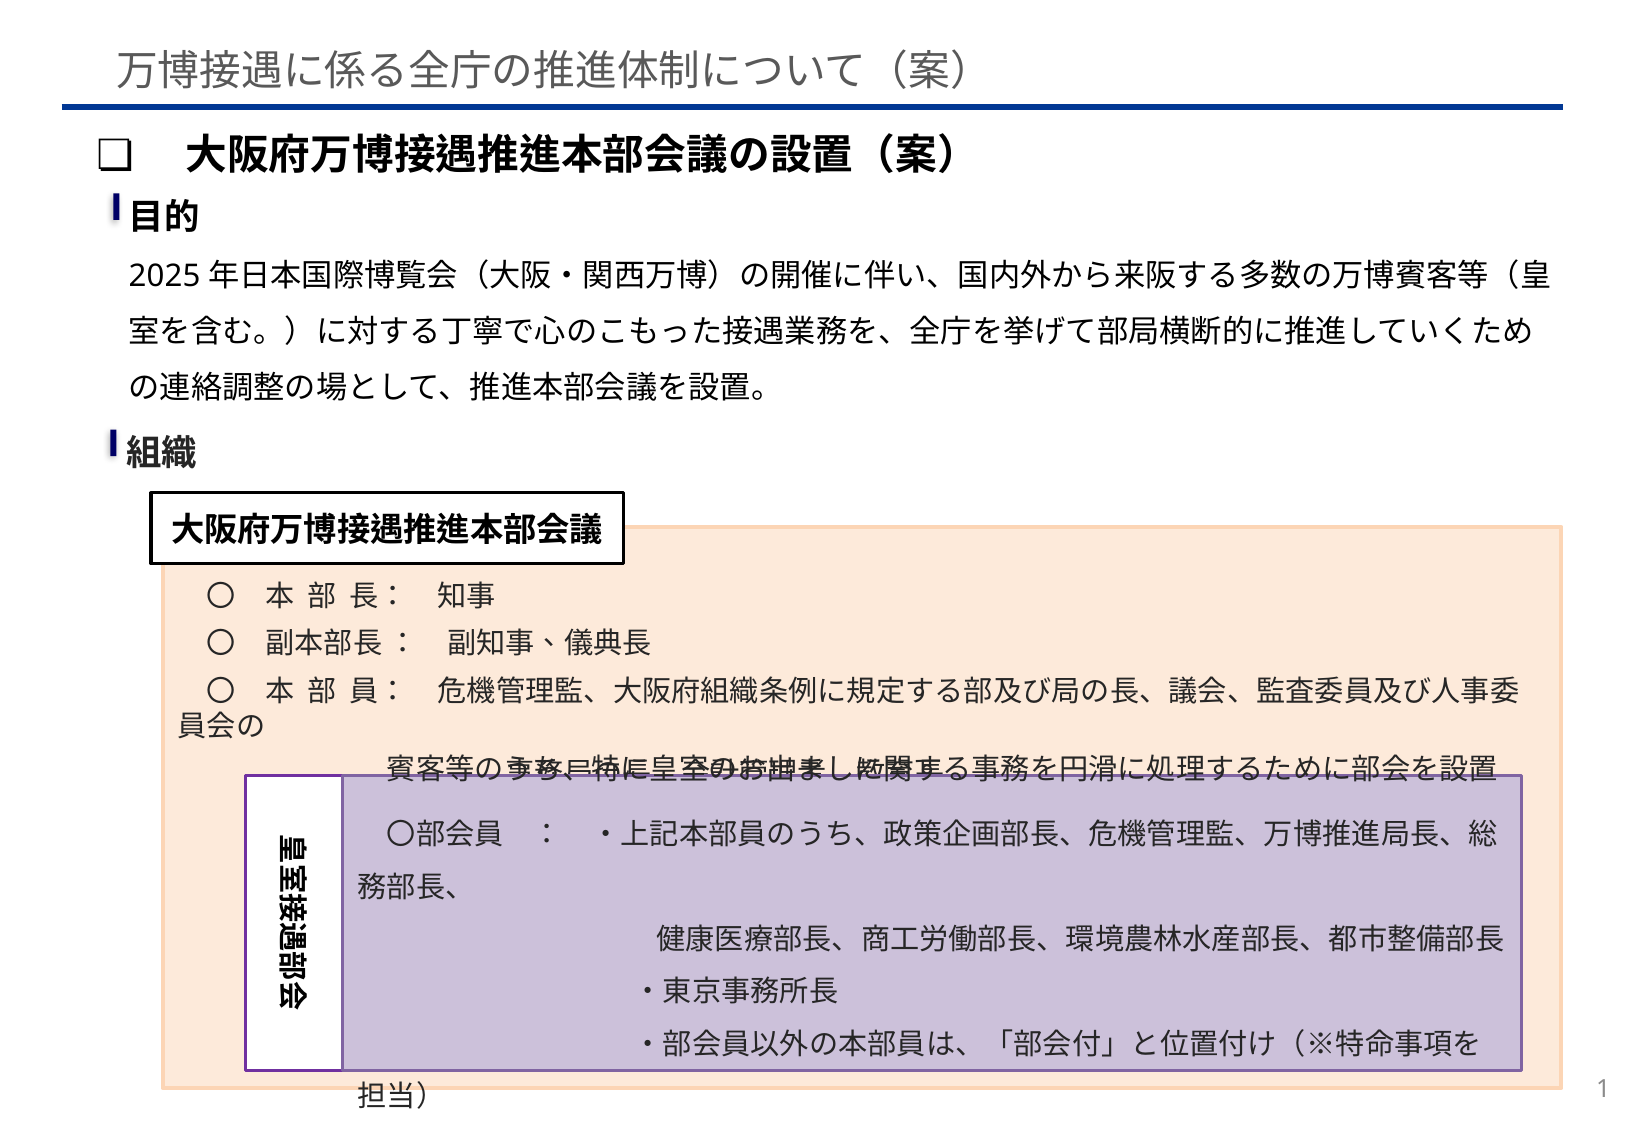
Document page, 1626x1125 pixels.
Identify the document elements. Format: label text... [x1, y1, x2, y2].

text_box 賓客等のうち、特に皇室のお出ましに関する事務を円滑に処理するために部会を設置 〇部会員 ： ・上記本部員のうち、政策企画部長、危機管理監、万博推進局長、総務部長、 健康医療部長、商工労働部長、環境農林水産部長、都市整備部長 ・東京事務所長 ・部会員以外の本部員は、「部会付」と位置付け（※特命事項を担当） [341, 773, 1523, 1072]
text_box 皇室接遇部会 [243, 773, 341, 1072]
text_box 大阪府万博接遇推進本部会議 [151, 492, 624, 564]
text_box 組織 [114, 397, 1584, 485]
text_box 万博接遇に係る全庁の推進体制について（案） [59, 36, 1309, 102]
text_box [107, 426, 119, 459]
text_box [110, 190, 122, 223]
text_box ❏ 大阪府万博接遇推進本部会議の設置（案） [81, 120, 1246, 185]
text_box 〇 本 部 長： 知事 〇 副本部長 ： 副知事、儀典長 〇 本 部 員： 危機管理監、大阪府組織条例に規定する部及び局の長、議会、監査委員及び人事委員会の 事務局の長、会計管理者、教育長 [161, 525, 1563, 1090]
text_box 1 [1245, 1065, 1625, 1125]
text_box 目的 2025年日本国際博覧会（大阪・関西万博）の開催に伴い、国内外から来阪する多数の万博賓客等（皇室を含む。）に対する丁寧で心のこもった接遇業務を、全庁を挙げて部局横断的に推進していくための連絡調整の場として、推進本部会議を設置。 [116, 160, 1565, 417]
